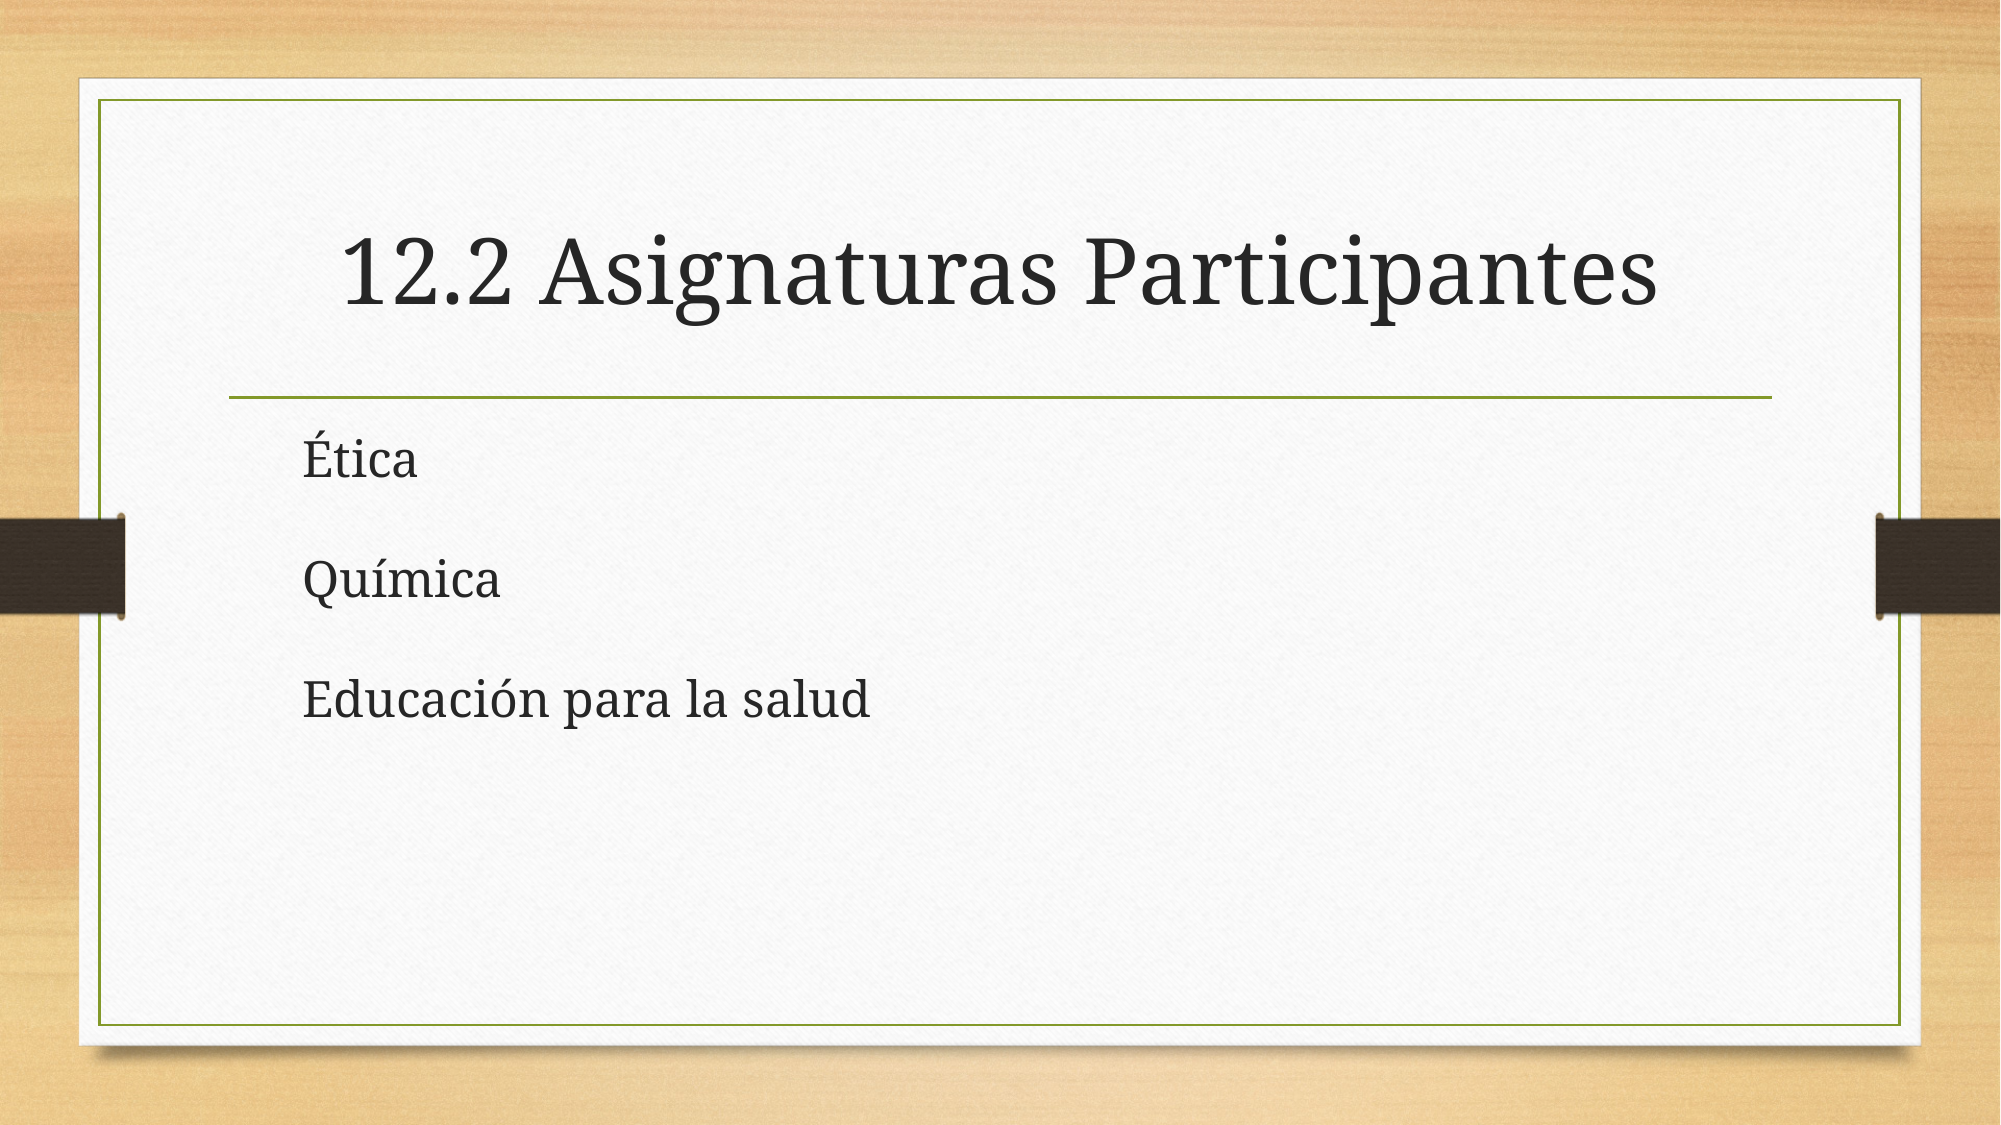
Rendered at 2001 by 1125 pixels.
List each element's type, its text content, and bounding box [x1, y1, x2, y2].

list Ética Química Educación para la salud [212, 419, 1788, 964]
title 12.2 Asignaturas Participantes [212, 161, 1788, 375]
picture [0, 0, 2001, 1125]
